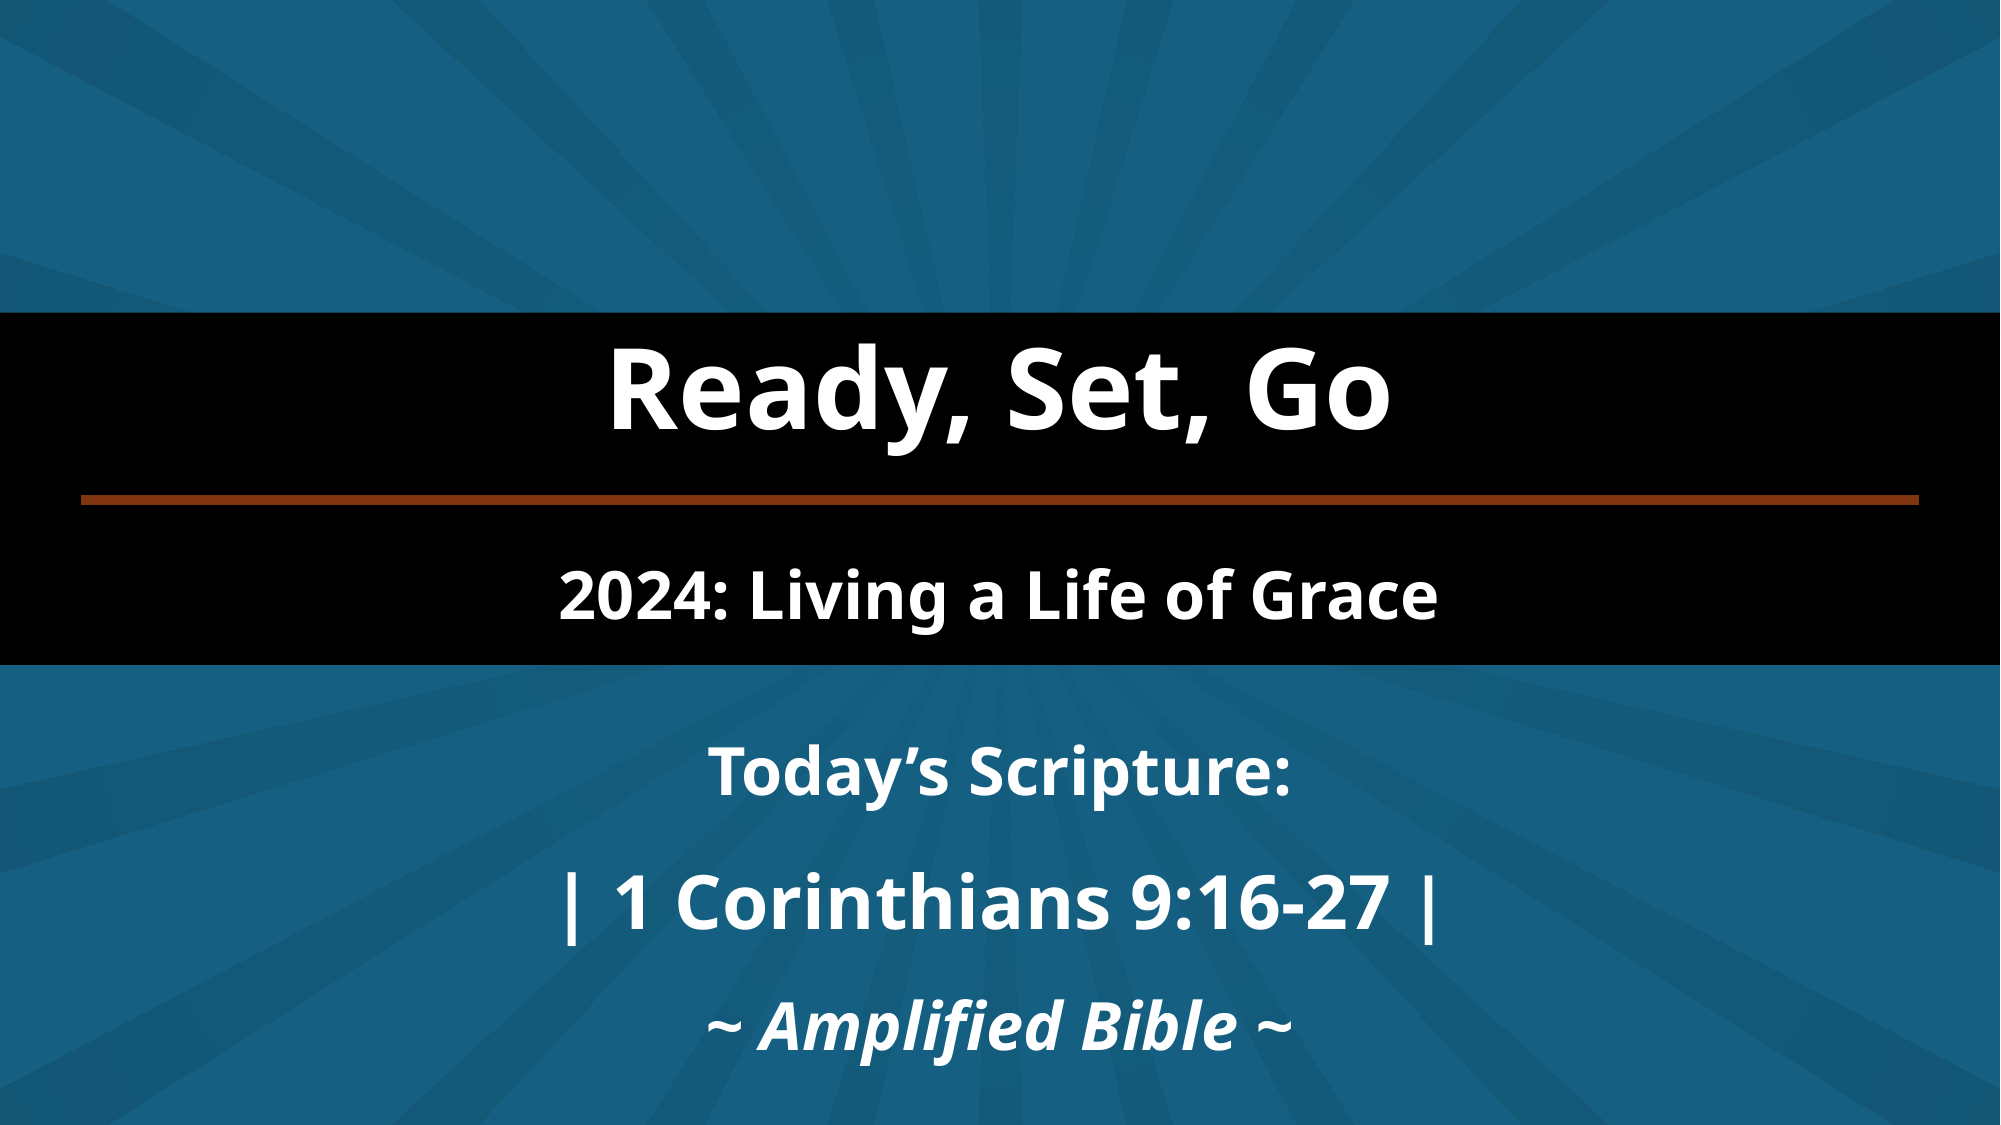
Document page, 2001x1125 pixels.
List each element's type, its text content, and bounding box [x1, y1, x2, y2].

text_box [11, 324, 1989, 646]
text_box Today’s Scripture: | 1 Corinthians 9:16-27 | ~ Amplified Bible ~ [0, 679, 2000, 1100]
